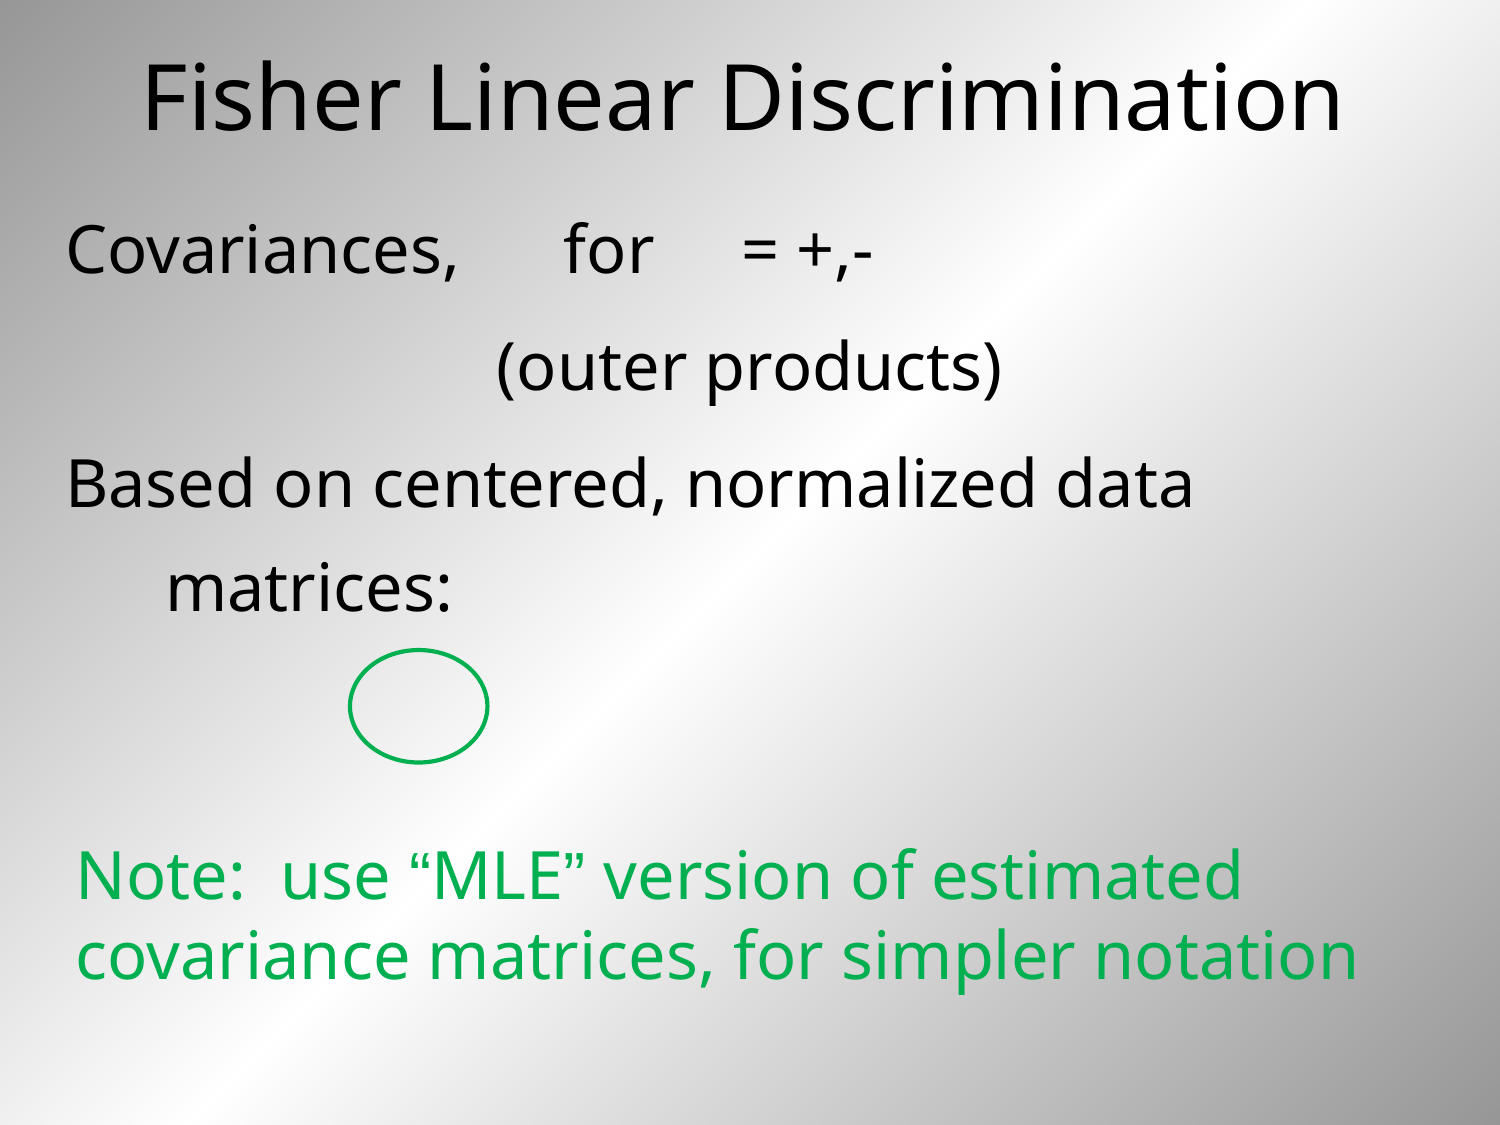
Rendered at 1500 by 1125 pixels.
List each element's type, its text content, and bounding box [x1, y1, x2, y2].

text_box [99, 649, 1337, 1003]
title Fisher Linear Discrimination [50, 24, 1438, 163]
